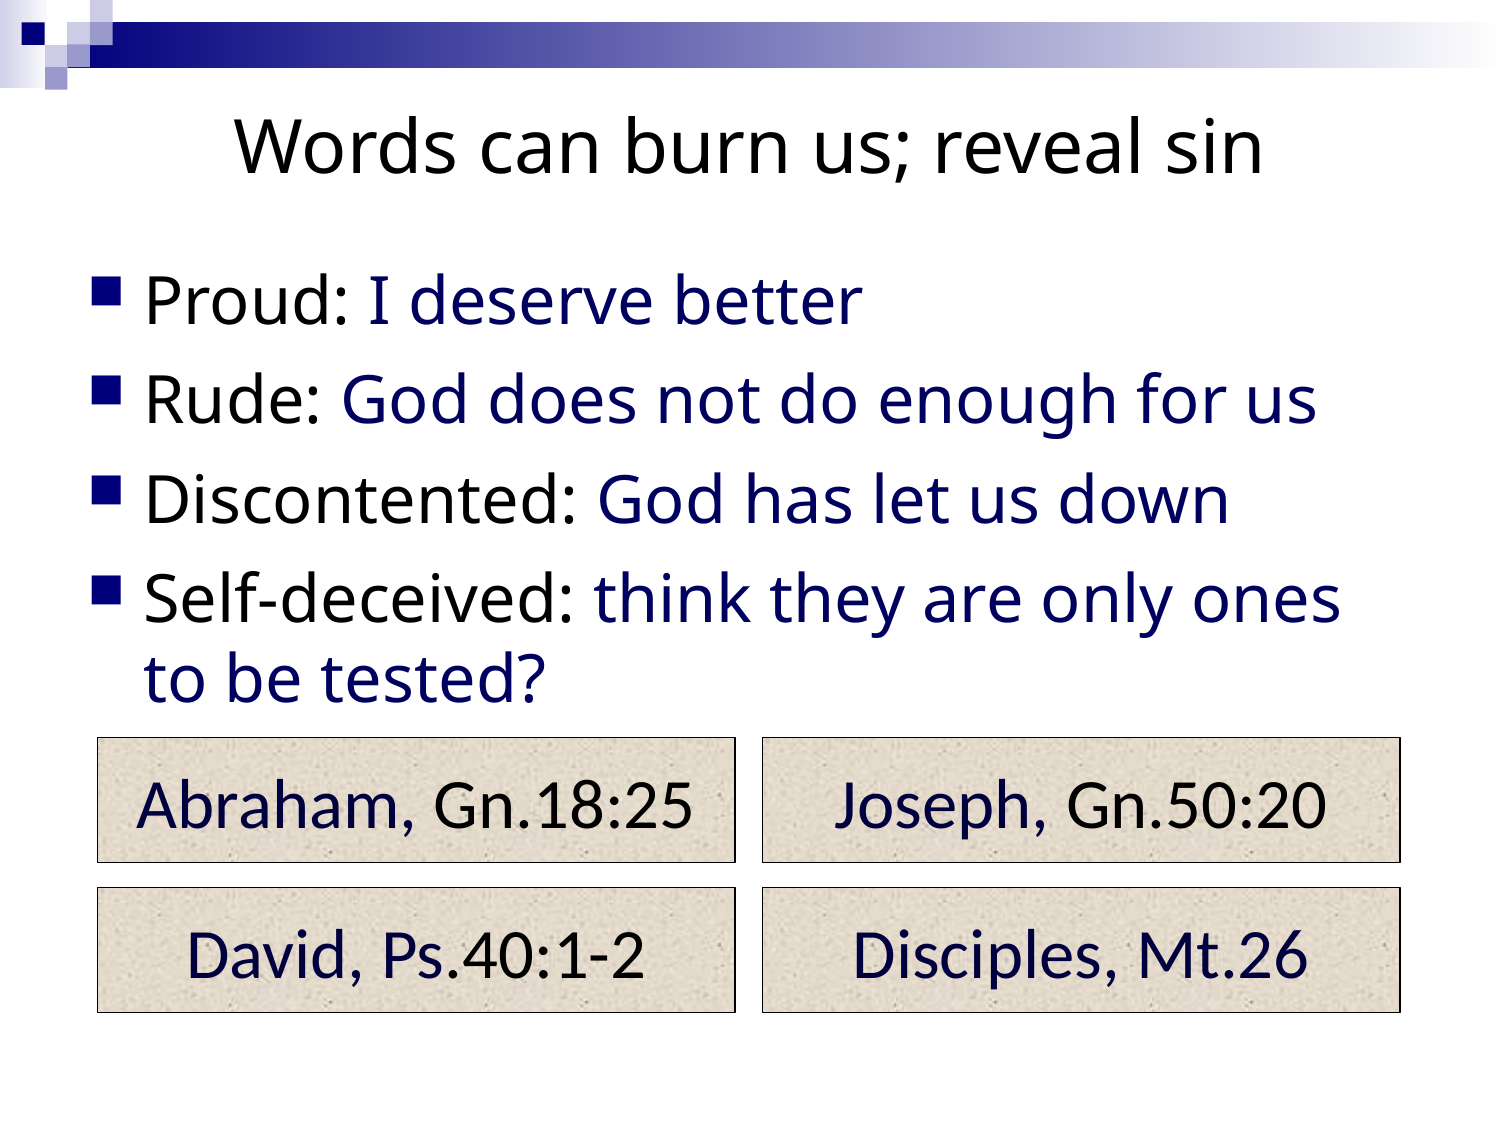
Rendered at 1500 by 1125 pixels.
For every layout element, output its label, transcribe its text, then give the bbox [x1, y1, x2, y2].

text_box Abraham, Gn.18:25 [97, 737, 736, 863]
text_box Disciples, Mt.26 [762, 887, 1400, 1013]
text_box Joseph, Gn.50:20 [762, 737, 1400, 863]
text_box David, Ps.40:1-2 [97, 887, 736, 1013]
list Proud: I deserve better Rude: God does not do enough for us Discontented: God has let us down Self-deceived: think they are only ones to be tested? [72, 249, 1423, 1038]
title Words can burn us; reveal sin [75, 62, 1425, 225]
